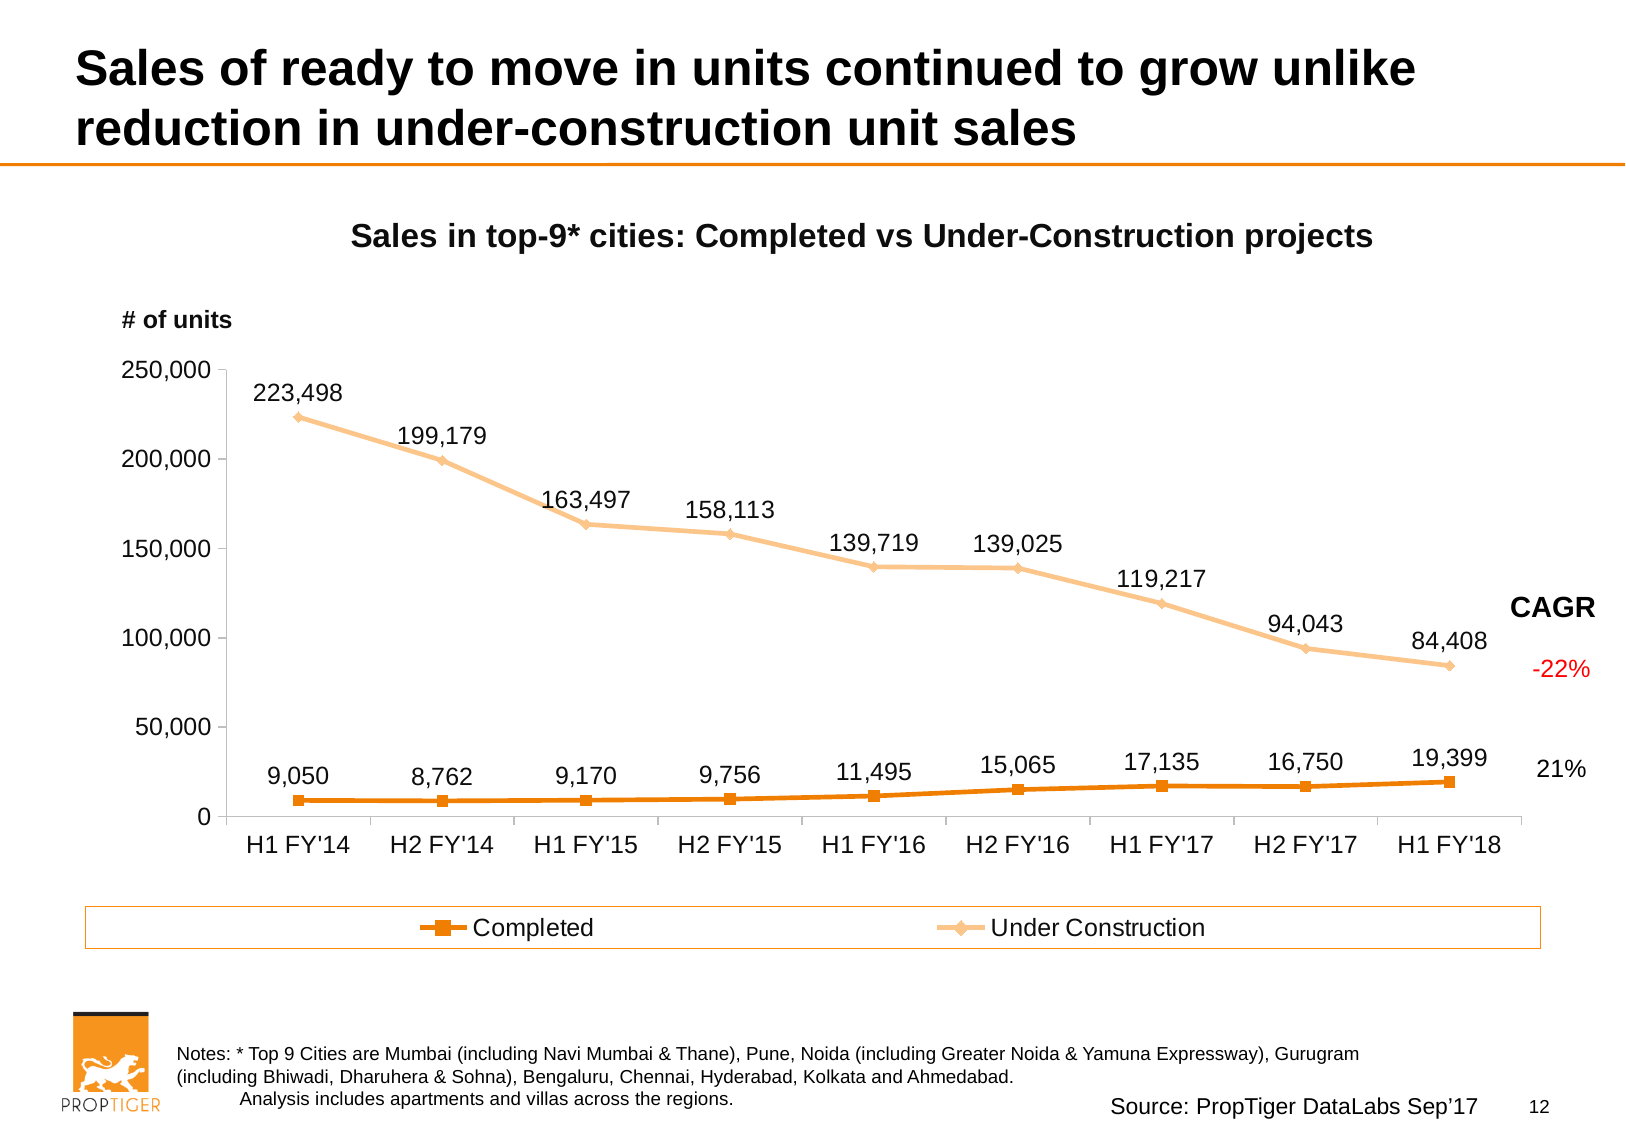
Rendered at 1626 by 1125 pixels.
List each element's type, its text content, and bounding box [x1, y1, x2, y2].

picture [43, 999, 188, 1123]
text_box 21% [1556, 744, 1610, 790]
text_box Notes: * Top 9 Cities are Mumbai (including Navi Mumbai & Thane), Pune, Noida (including Greater Noida & Yamuna Expressway), Gurugram (including Bhiwadi, Dharuhera & Sohna), Bengaluru, Chennai, Hyderabad, Kolkata and Ahmedabad. Analysis includes apartments and villas across the regions. [161, 1034, 1429, 1117]
text_box CAGR [1556, 581, 1617, 632]
text_box -22% [1556, 644, 1610, 690]
chart [80, 184, 1552, 960]
title Sales of ready to move in units continued to grow unlike reduction in under-construction unit sales [75, 26, 1550, 164]
